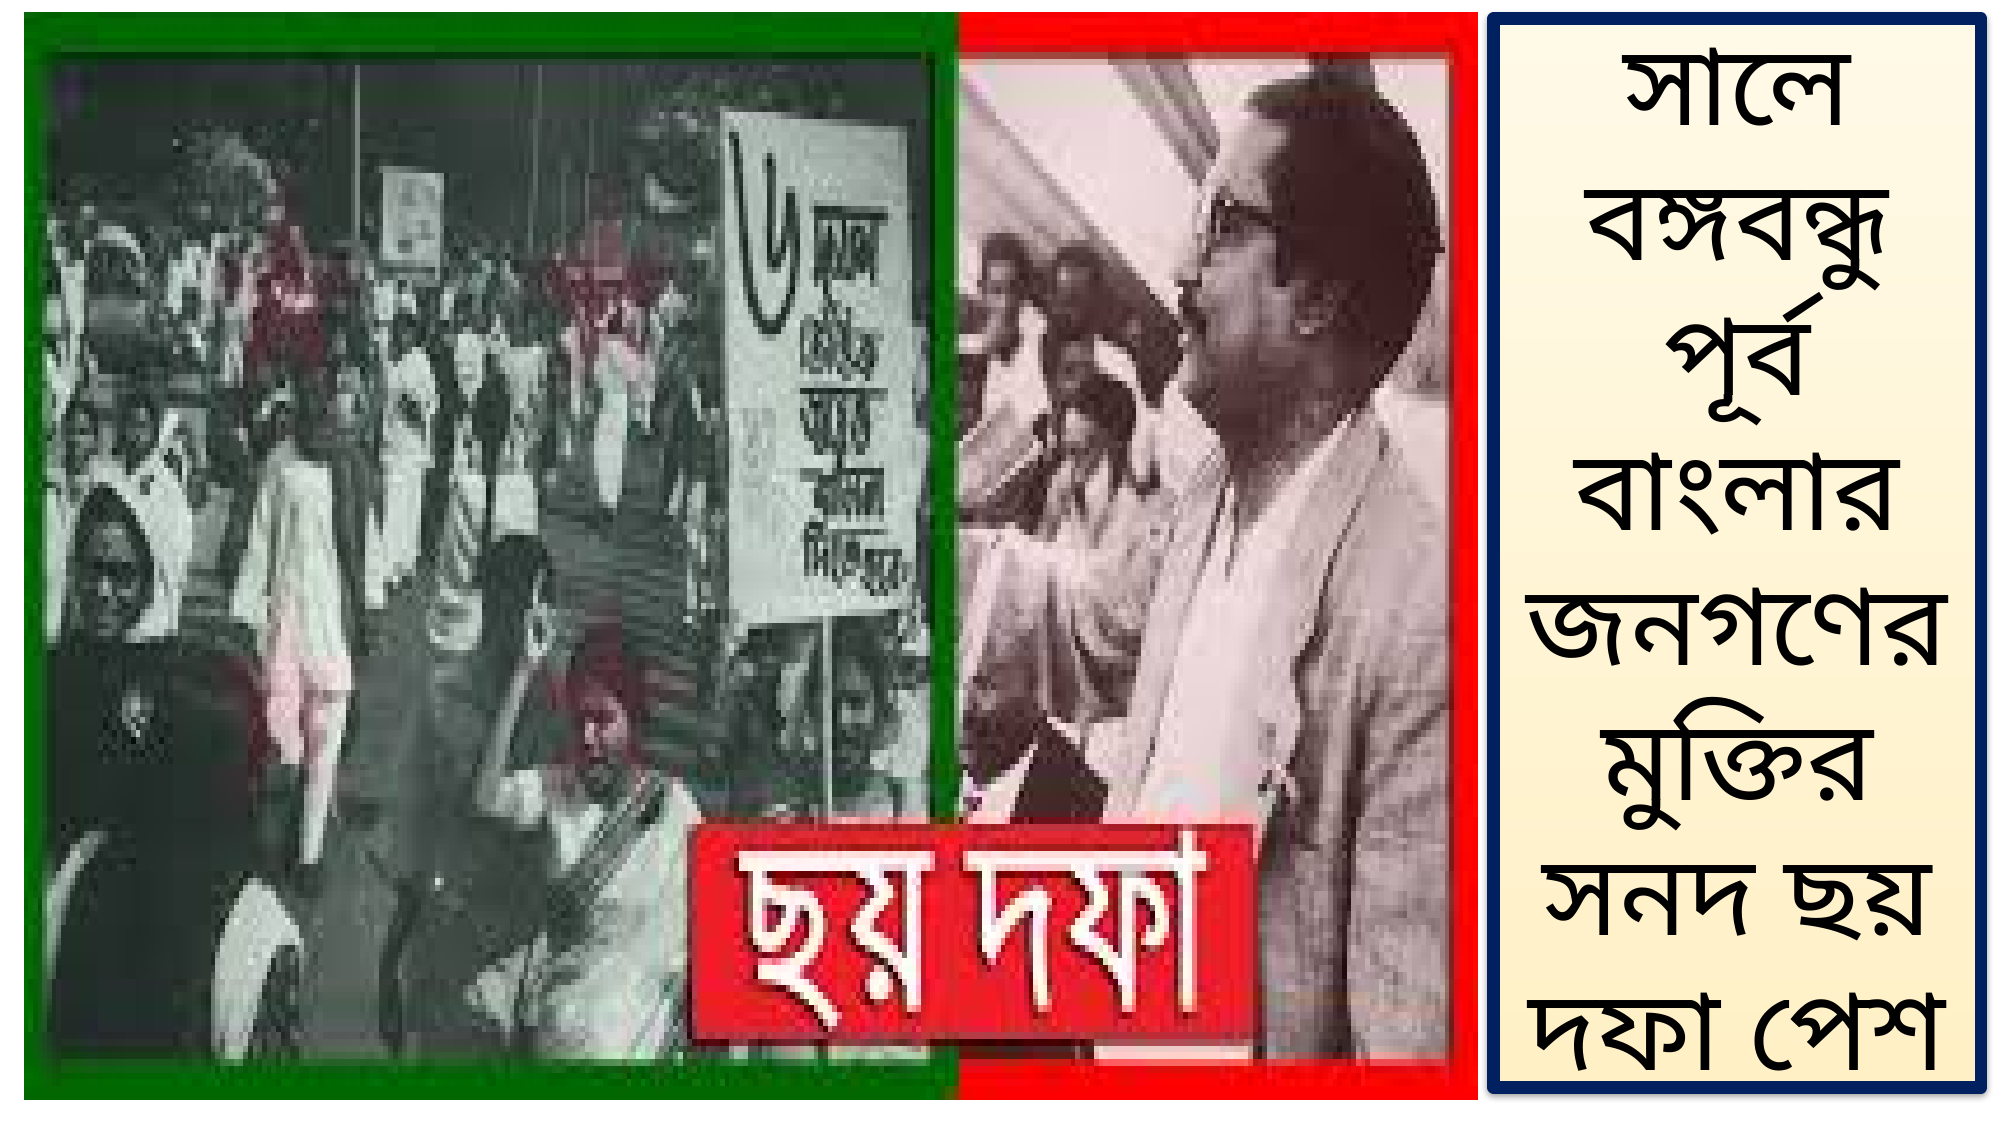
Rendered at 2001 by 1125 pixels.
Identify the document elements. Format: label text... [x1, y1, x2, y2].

picture [24, 12, 1478, 1101]
text_box ১৯৬৬ সালে বঙ্গবন্ধু পূর্ব বাংলার জনগণের মুক্তির সনদ ছয় দফা পেশ করেন। [1493, 18, 1982, 1088]
